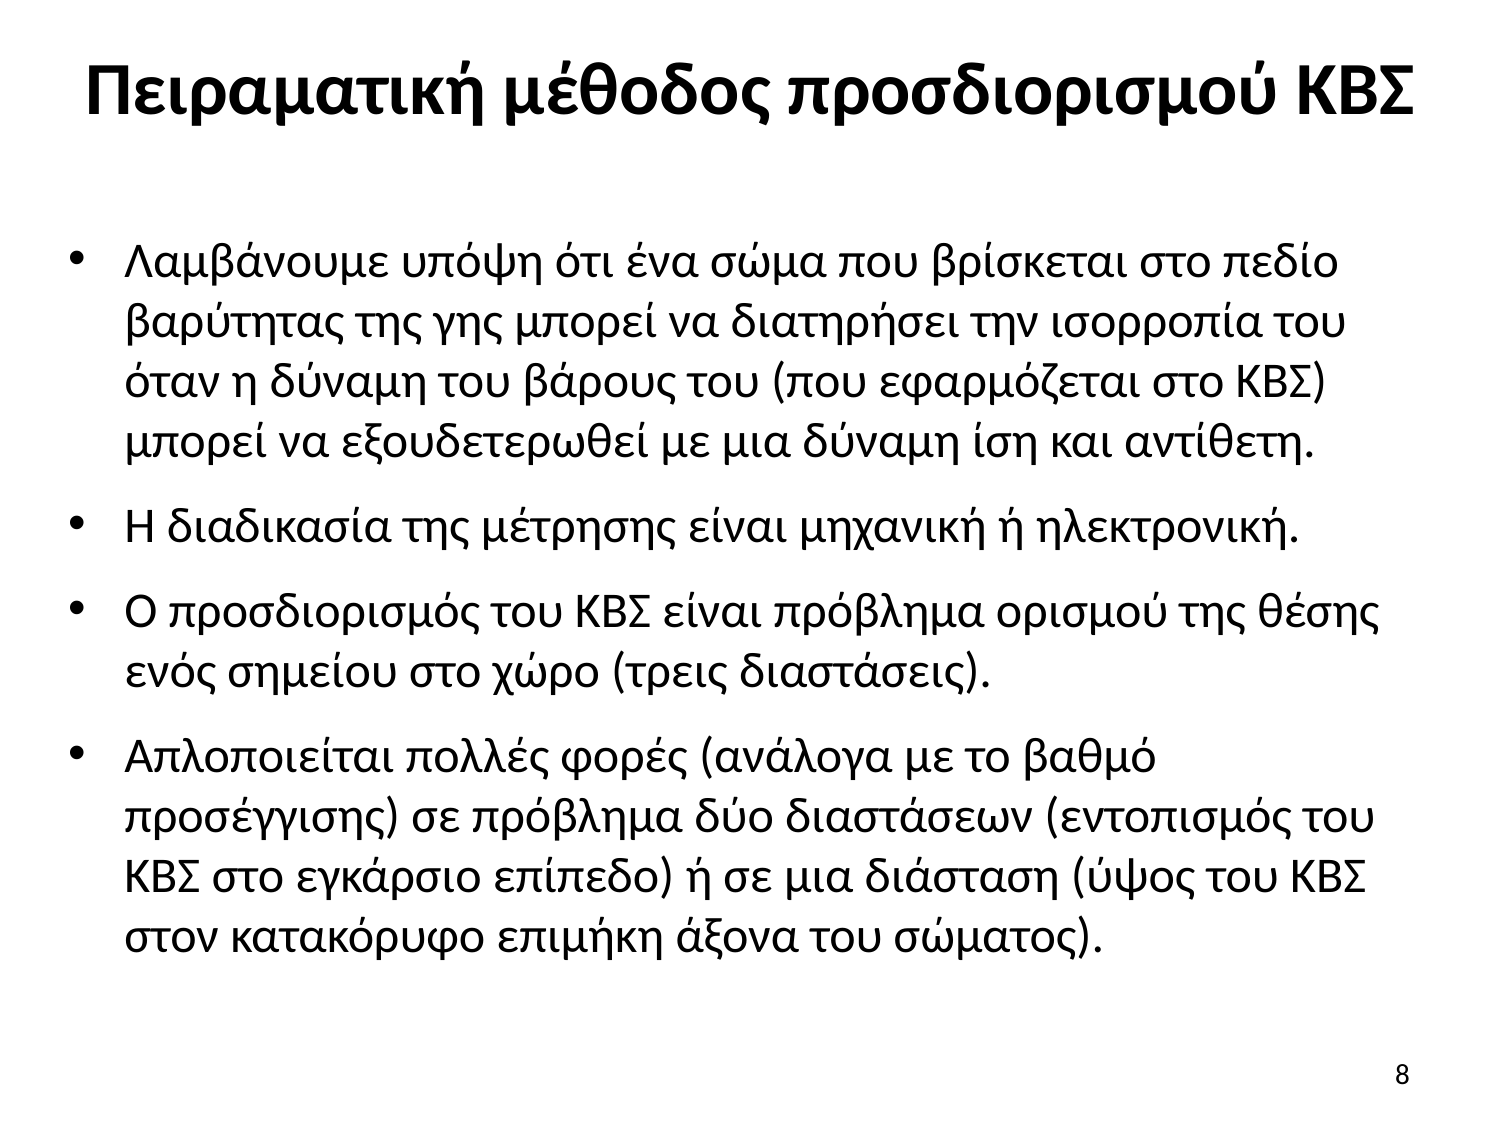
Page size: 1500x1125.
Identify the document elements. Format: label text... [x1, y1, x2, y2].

title Πειραματική μέθοδος προσδιορισμού ΚΒΣ [0, 42, 1500, 126]
slide_number 8 [1074, 1042, 1425, 1103]
list Λαμβάνουμε υπόψη ότι ένα σώμα που βρίσκεται στο πεδίο βαρύτητας της γης μπορεί να διατηρήσει την ισορροπία του όταν η δύναμη του βάρους του (που εφαρμόζεται στο ΚΒΣ) μπορεί να εξουδετερωθεί με μια δύναμη ίση και αντίθετη. Η διαδικασία της μέτρησης είναι μηχανική ή ηλεκτρονική. Ο προσδιορισμός του ΚΒΣ είναι πρόβλημα ορισμού της θέσης ενός σημείου στο χώρο (τρεις διαστάσεις). Απλοποιείται πολλές φορές (ανάλογα με το βαθμό προσέγγισης) σε πρόβλημα δύο διαστάσεων (εντοπισμός του ΚΒΣ στο εγκάρσιο επίπεδο) ή σε μια διάσταση (ύψος του ΚΒΣ στον κατακόρυφο επιμήκη άξονα του σώματος). [53, 219, 1436, 1047]
